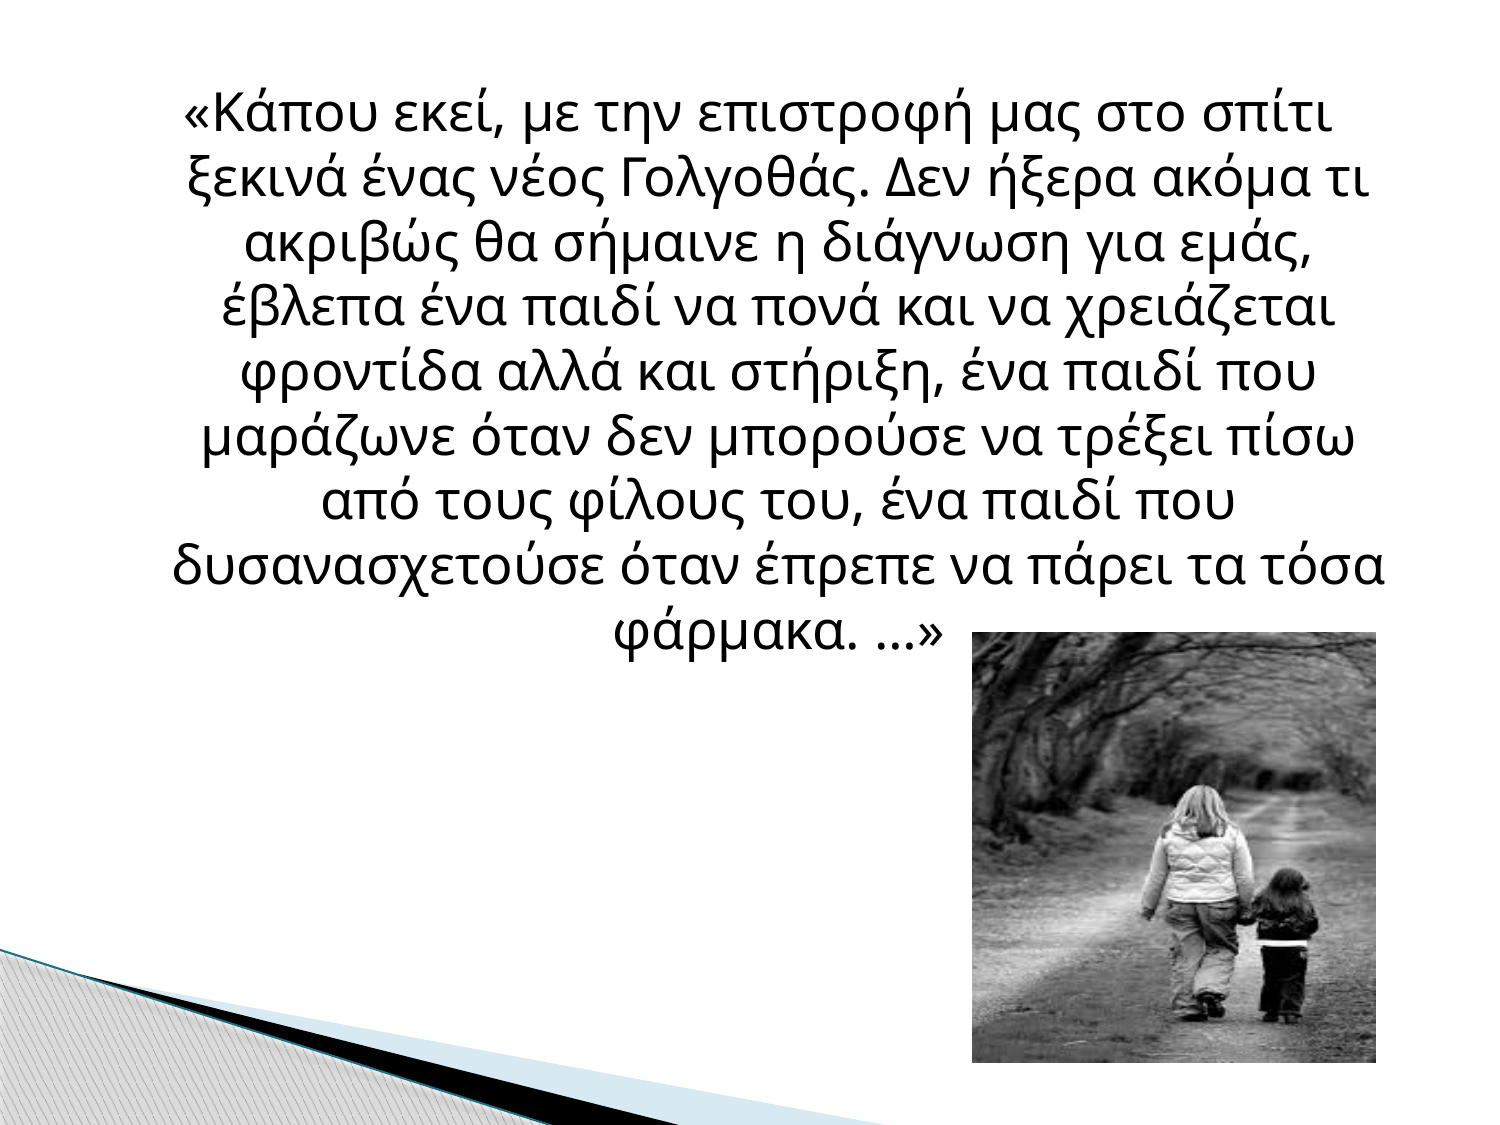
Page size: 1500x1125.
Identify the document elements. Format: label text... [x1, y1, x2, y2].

list «Κάπου εκεί, με την επιστροφή μας στο σπίτι ξεκινά ένας νέος Γολγοθάς. Δεν ήξερα ακόμα τι ακριβώς θα σήμαινε η διάγνωση για εμάς, έβλεπα ένα παιδί να πονά και να χρειάζεται φροντίδα αλλά και στήριξη, ένα παιδί που μαράζωνε όταν δεν μπορούσε να τρέξει πίσω από τους φίλους του, ένα παιδί που δυσανασχετούσε όταν έπρεπε να πάρει τα τόσα φάρμακα. …» [75, 70, 1425, 668]
picture [972, 632, 1376, 1063]
